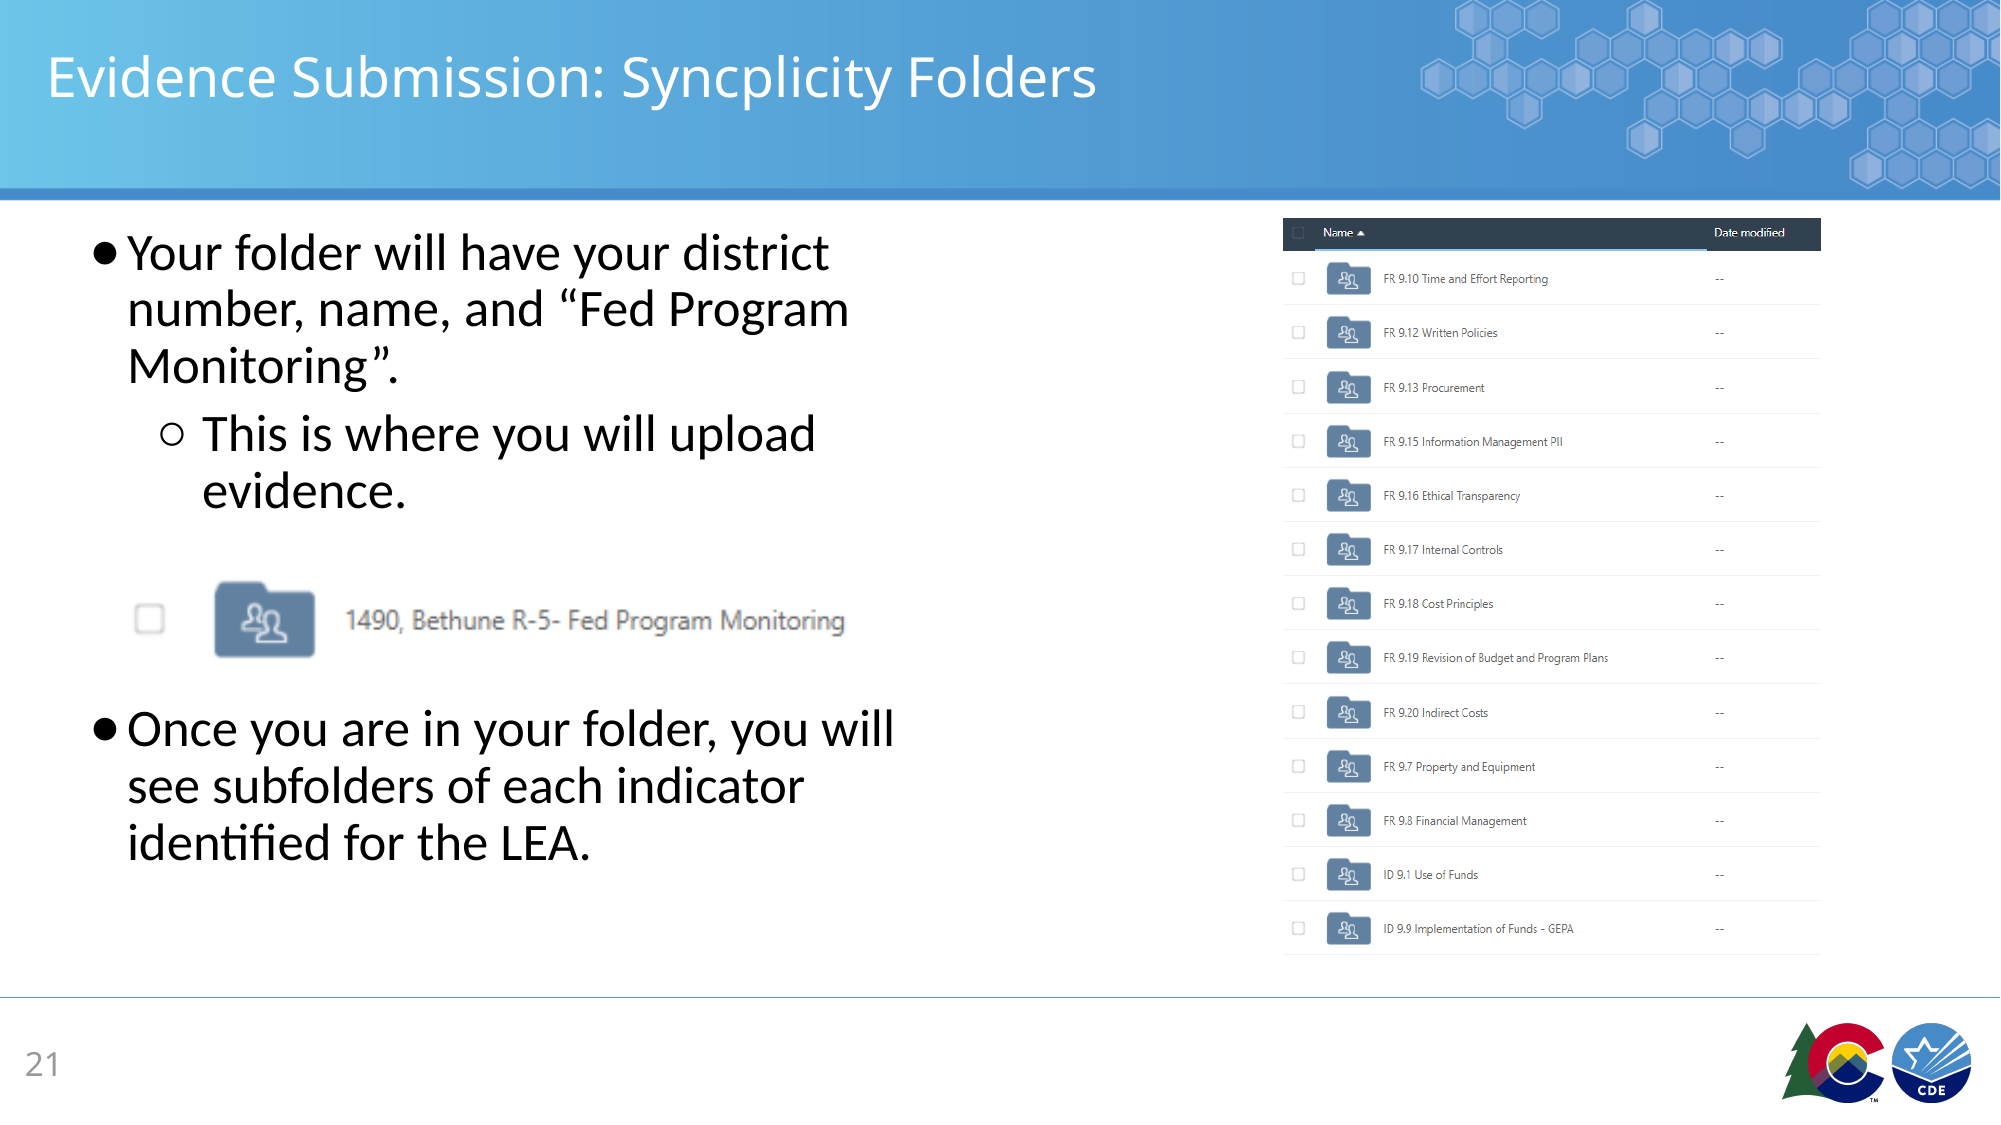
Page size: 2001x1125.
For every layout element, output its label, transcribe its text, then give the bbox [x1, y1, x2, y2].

picture [0, 0, 2001, 201]
picture [1283, 218, 1822, 958]
slide_number 21 [24, 1035, 101, 1097]
picture [111, 562, 890, 672]
list Your folder will have your district number, name, and “Fed Program Monitoring”. This is where you will upload evidence. Once you are in your folder, you will see subfolders of each indicator identified for the LEA. [68, 204, 933, 1008]
title Evidence Submission: Syncplicity Folders [46, 50, 1911, 176]
picture [1781, 1022, 1972, 1104]
